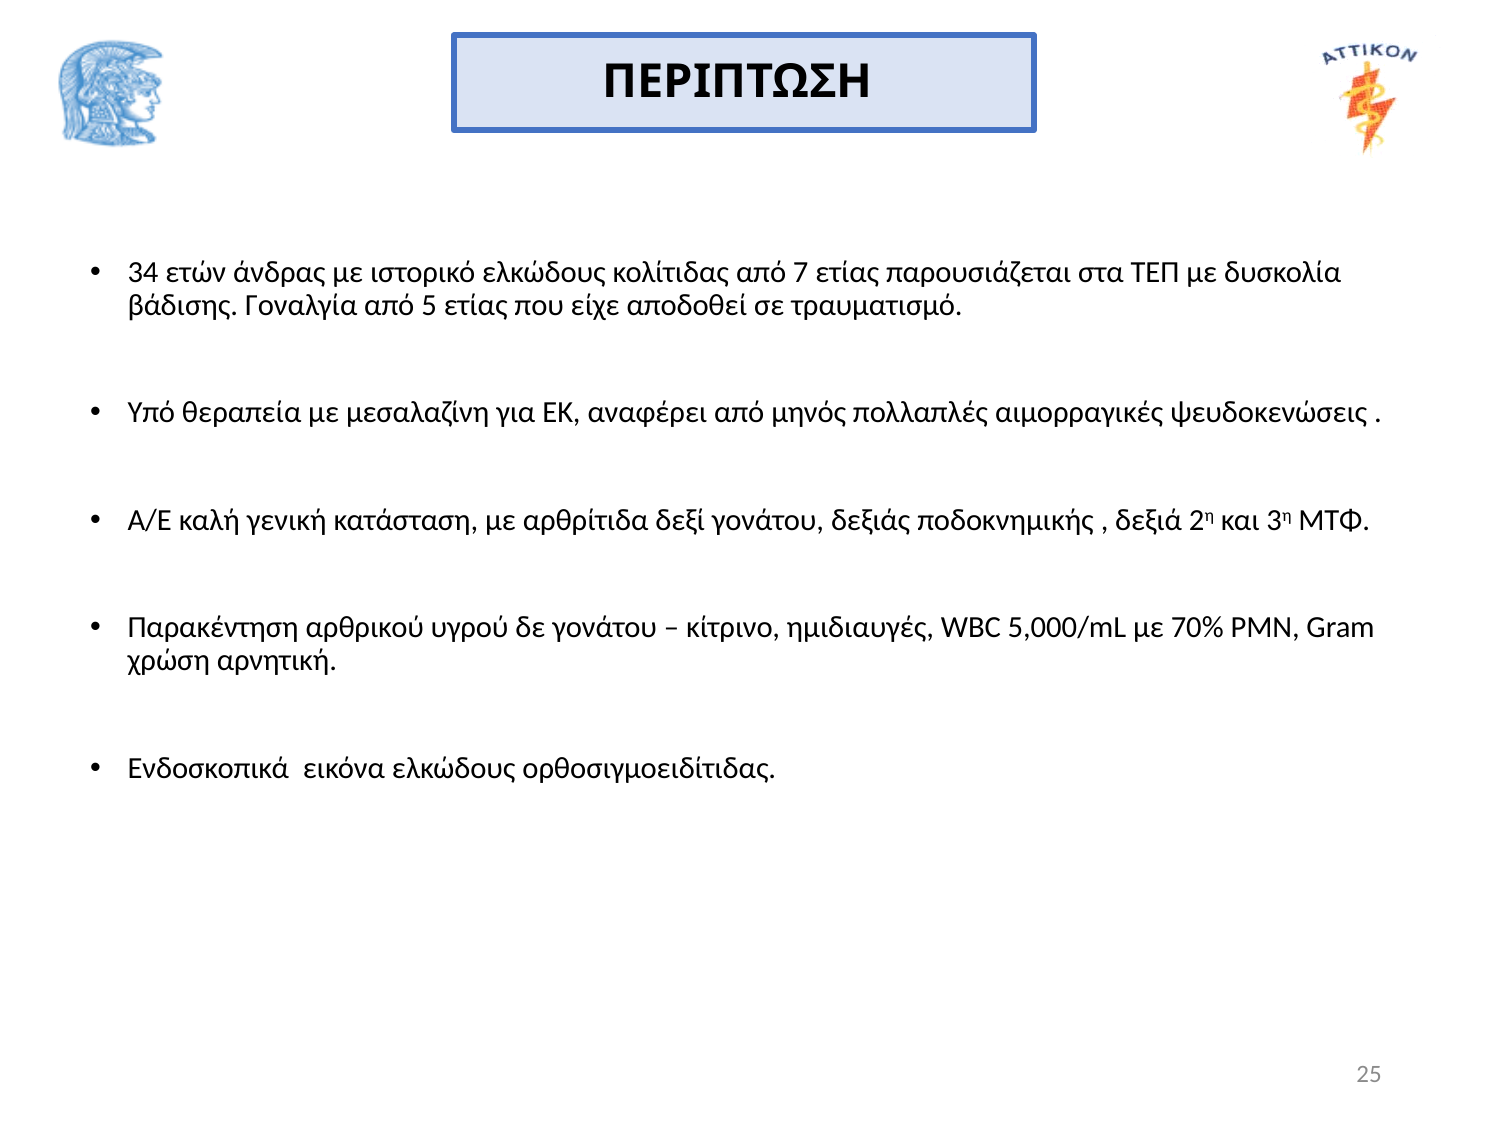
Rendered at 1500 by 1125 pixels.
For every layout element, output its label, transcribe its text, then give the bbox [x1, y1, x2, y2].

picture [36, 37, 182, 158]
title ΠΕΡΙΠΤΩΣΗ [453, 35, 1034, 131]
list 34 ετών άνδρας με ιστορικό ελκώδους κολίτιδας από 7 ετίας παρουσιάζεται στα ΤΕΠ με δυσκολία βάδισης. Γοναλγία από 5 ετίας που είχε αποδοθεί σε τραυματισμό. Υπό θεραπεία με μεσαλαζίνη για ΕΚ, αναφέρει από μηνός πολλαπλές αιμορραγικές ψευδοκενώσεις . Α/Ε καλή γενική κατάσταση, με αρθρίτιδα δεξί γονάτου, δεξιάς ποδοκνημικής , δεξιά 2η και 3η ΜΤΦ. Παρακέντηση αρθρικού υγρού δε γονάτου – κίτρινο, ημιδιαυγές, WBC 5,000/mL με 70% PMN, Gram χρώση αρνητική. Ενδοσκοπικά εικόνα ελκώδους ορθοσιγμοειδίτιδας. [75, 191, 1431, 867]
picture [1304, 35, 1446, 158]
slide_number 25 [1059, 1042, 1397, 1103]
